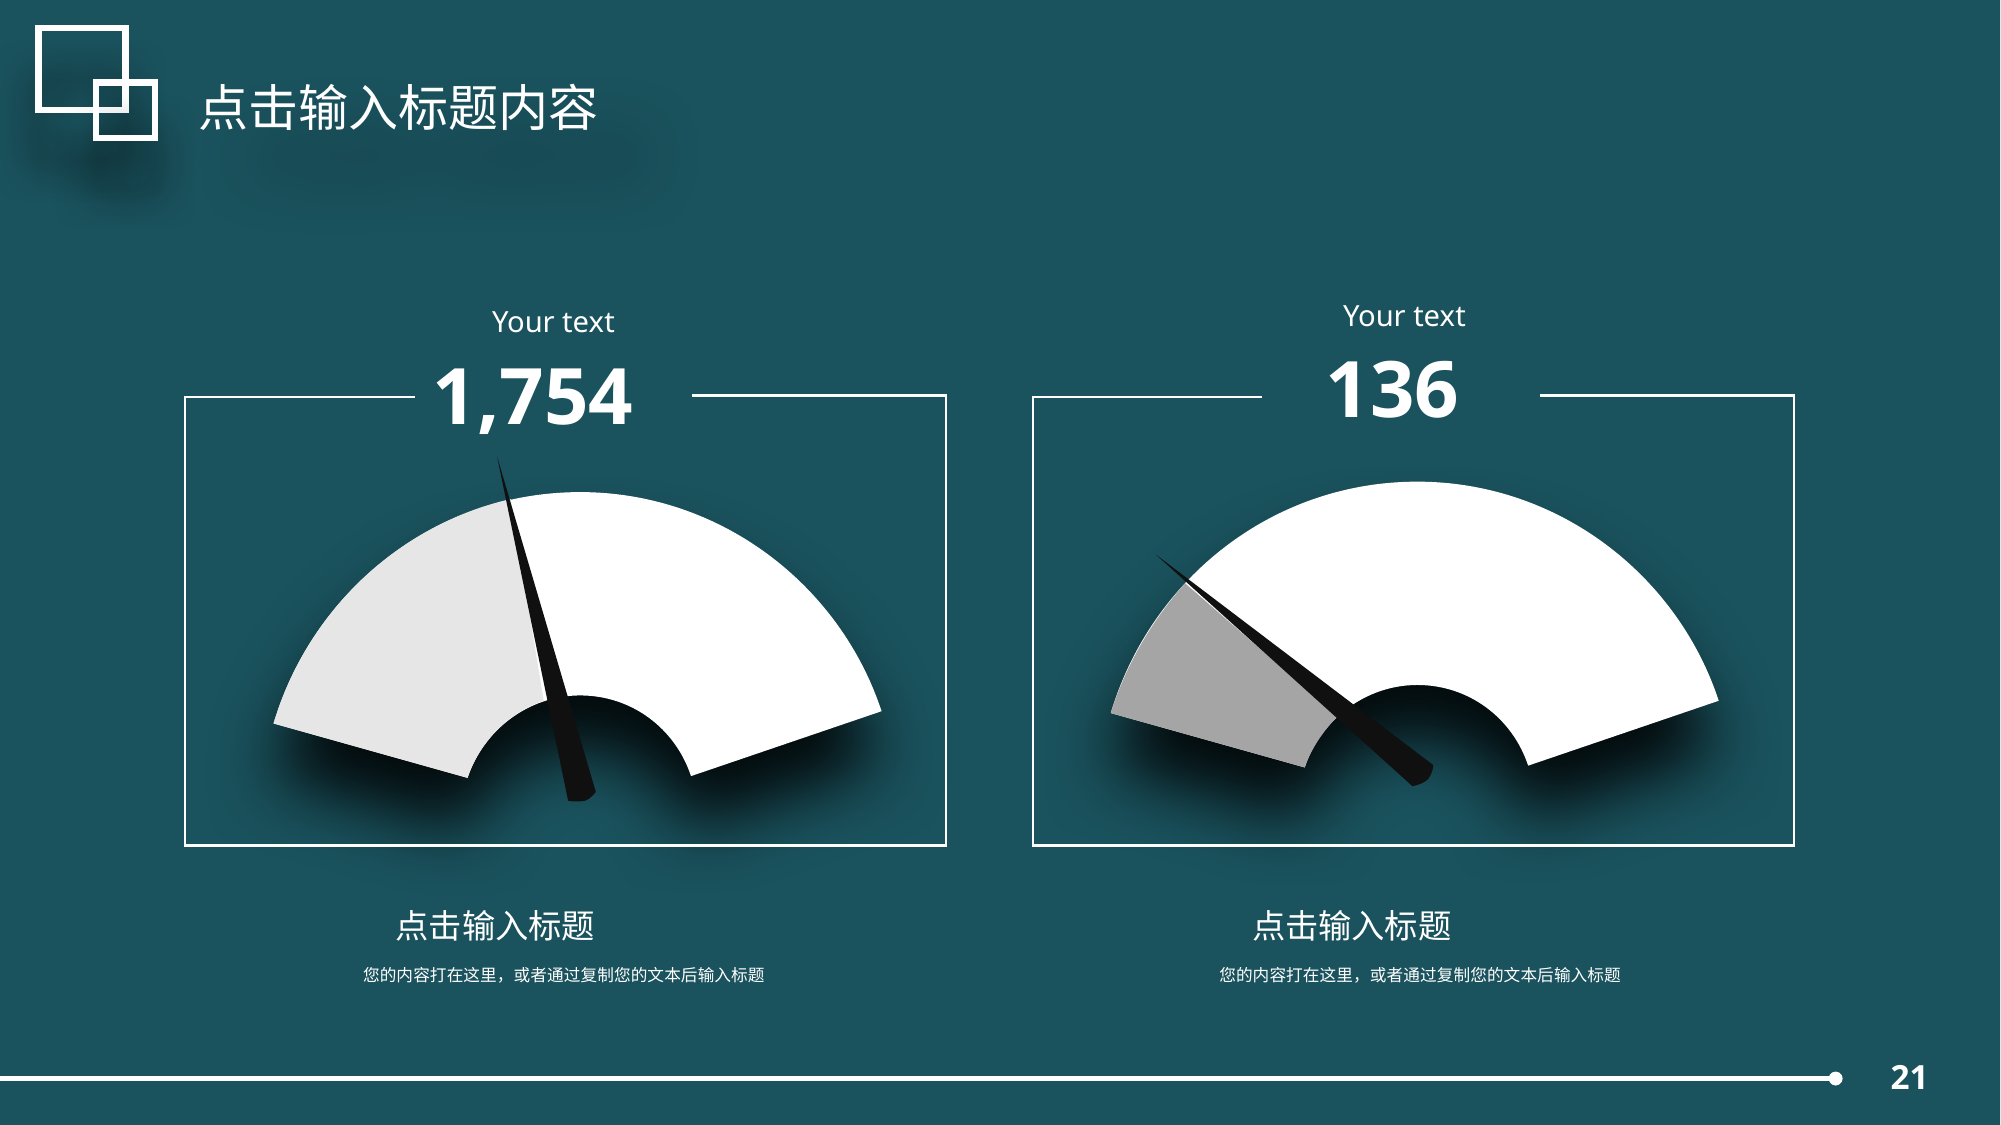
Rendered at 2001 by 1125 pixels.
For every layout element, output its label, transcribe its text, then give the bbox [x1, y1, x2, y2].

list 点击输入标题内容 [183, 59, 736, 161]
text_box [288, 904, 840, 993]
text_box [184, 394, 947, 847]
slide_number 21 [1869, 1048, 1950, 1109]
picture [0, 0, 2001, 1125]
text_box [1032, 394, 1795, 847]
text_box Your text [1328, 289, 1481, 340]
text_box 1,754 [418, 338, 648, 397]
text_box 136 [1311, 332, 1475, 397]
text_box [1144, 904, 1696, 993]
text_box Your text [477, 295, 630, 338]
